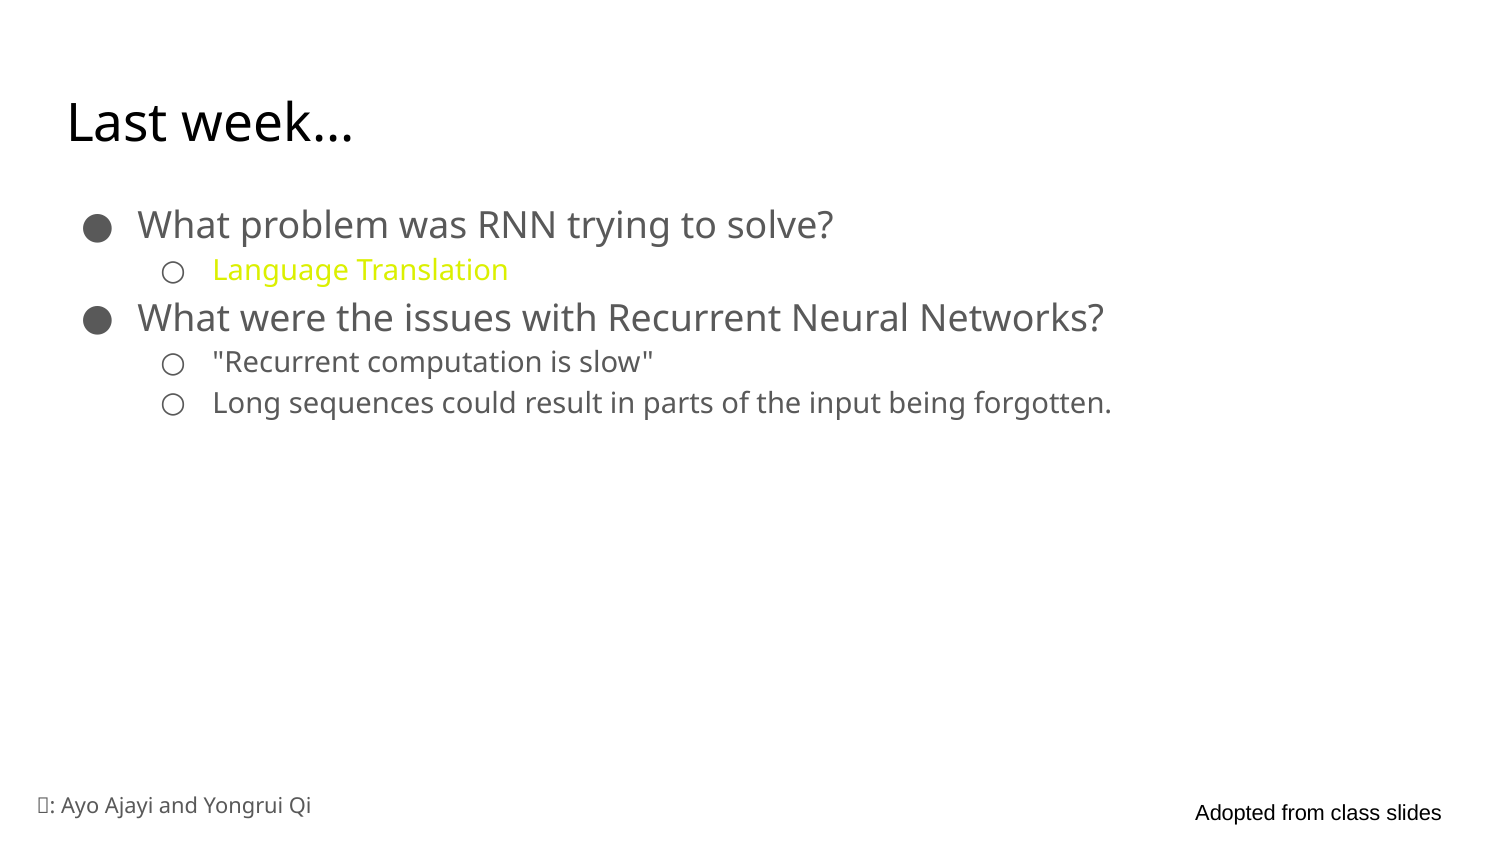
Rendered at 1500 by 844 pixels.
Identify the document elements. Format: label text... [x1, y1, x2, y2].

title Last week... [51, 72, 1449, 167]
text_box 🏺: Ayo Ajayi and Yongrui Qi [25, 776, 414, 833]
list What problem was RNN trying to solve? Language Translation What were the issues with Recurrent Neural Networks? "Recurrent computation is slow" Long sequences could result in parts of the input being forgotten. [51, 189, 1449, 750]
text_box Adopted from class slides [1183, 792, 1500, 831]
